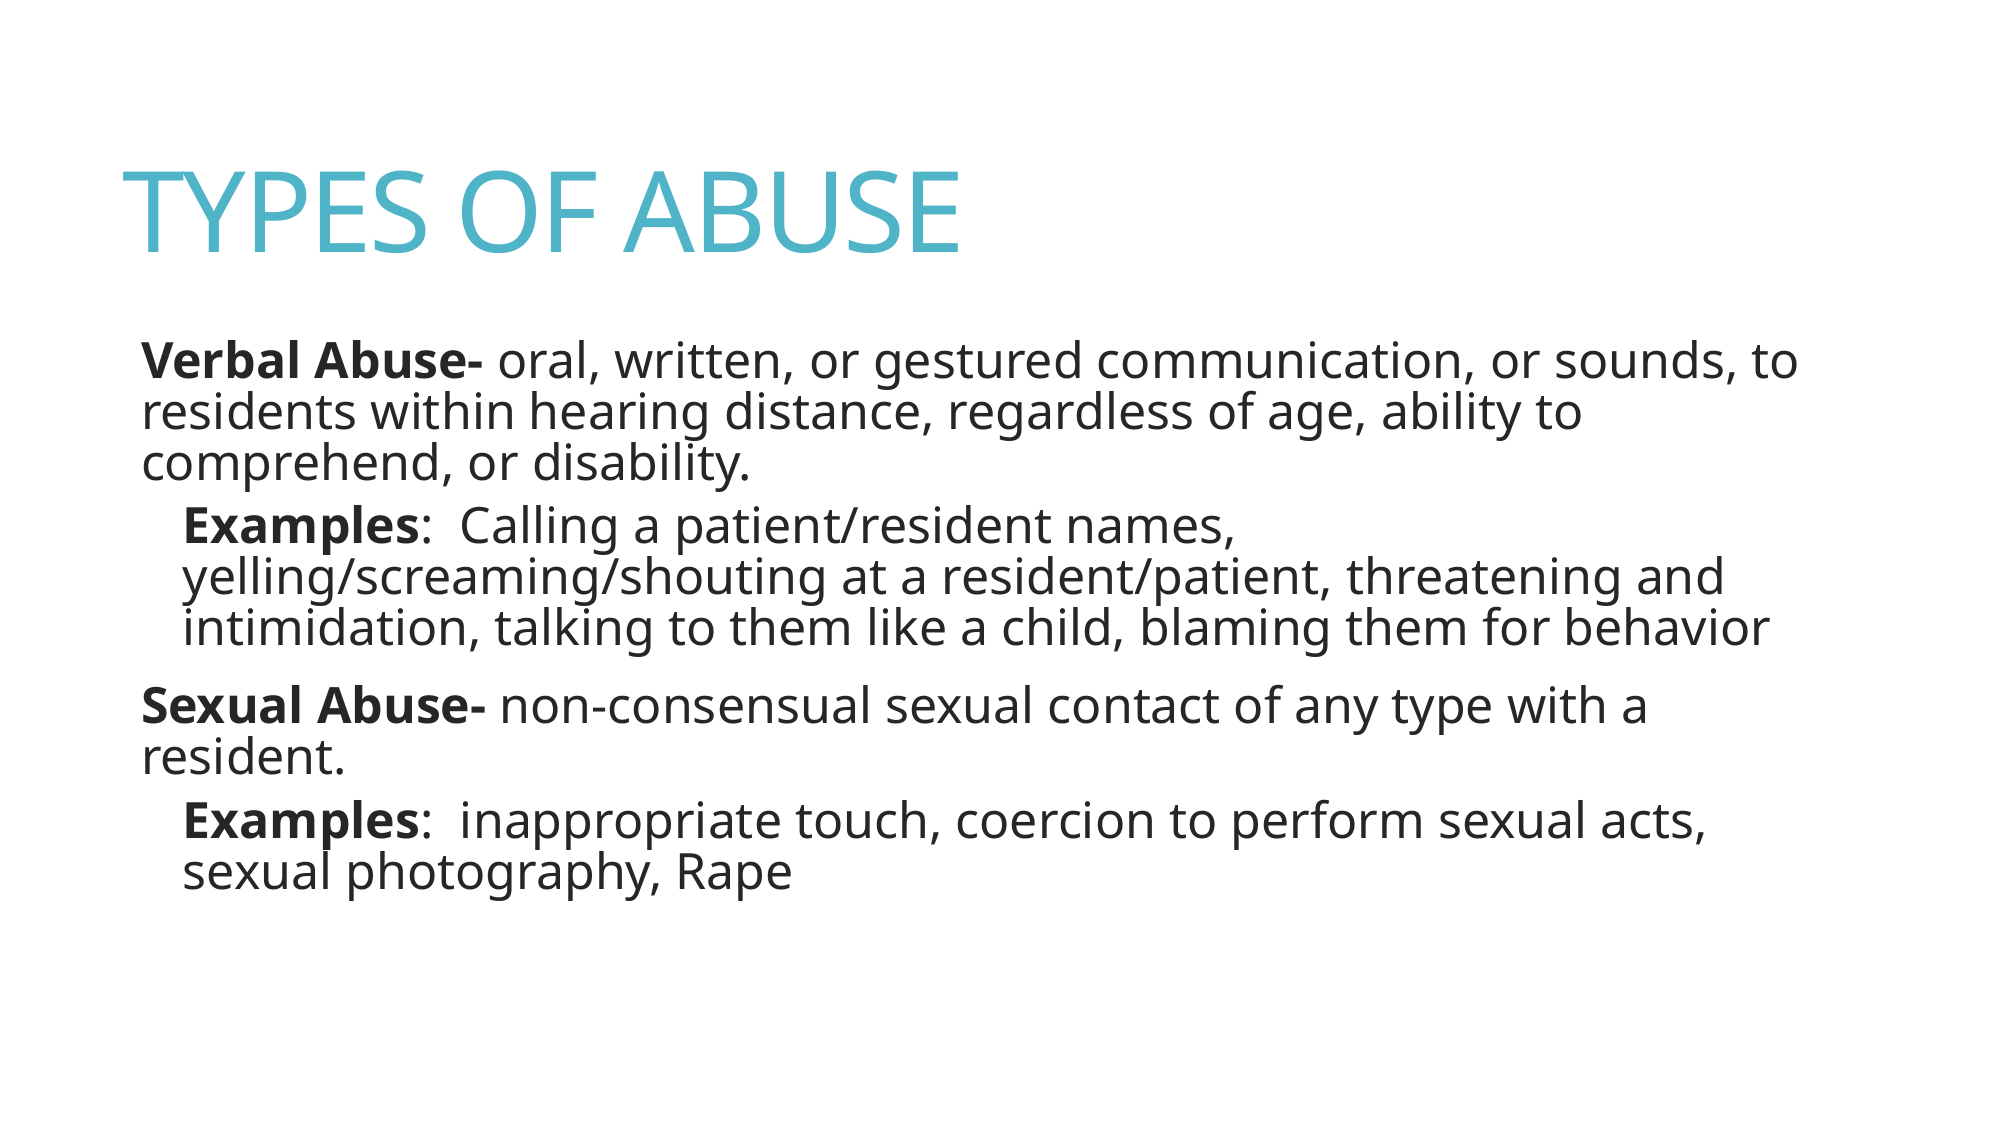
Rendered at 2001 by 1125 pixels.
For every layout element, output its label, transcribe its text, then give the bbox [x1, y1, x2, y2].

list Verbal Abuse- oral, written, or gestured communication, or sounds, to residents within hearing distance, regardless of age, ability to comprehend, or disability. Examples: Calling a patient/resident names, yelling/screaming/shouting at a resident/patient, threatening and intimidation, talking to them like a child, blaming them for behavior Sexual Abuse- non-consensual sexual contact of any type with a resident. Examples: inappropriate touch, coercion to perform sexual acts, sexual photography, Rape [111, 329, 1876, 948]
title TYPES OF ABUSE [107, 81, 1875, 354]
